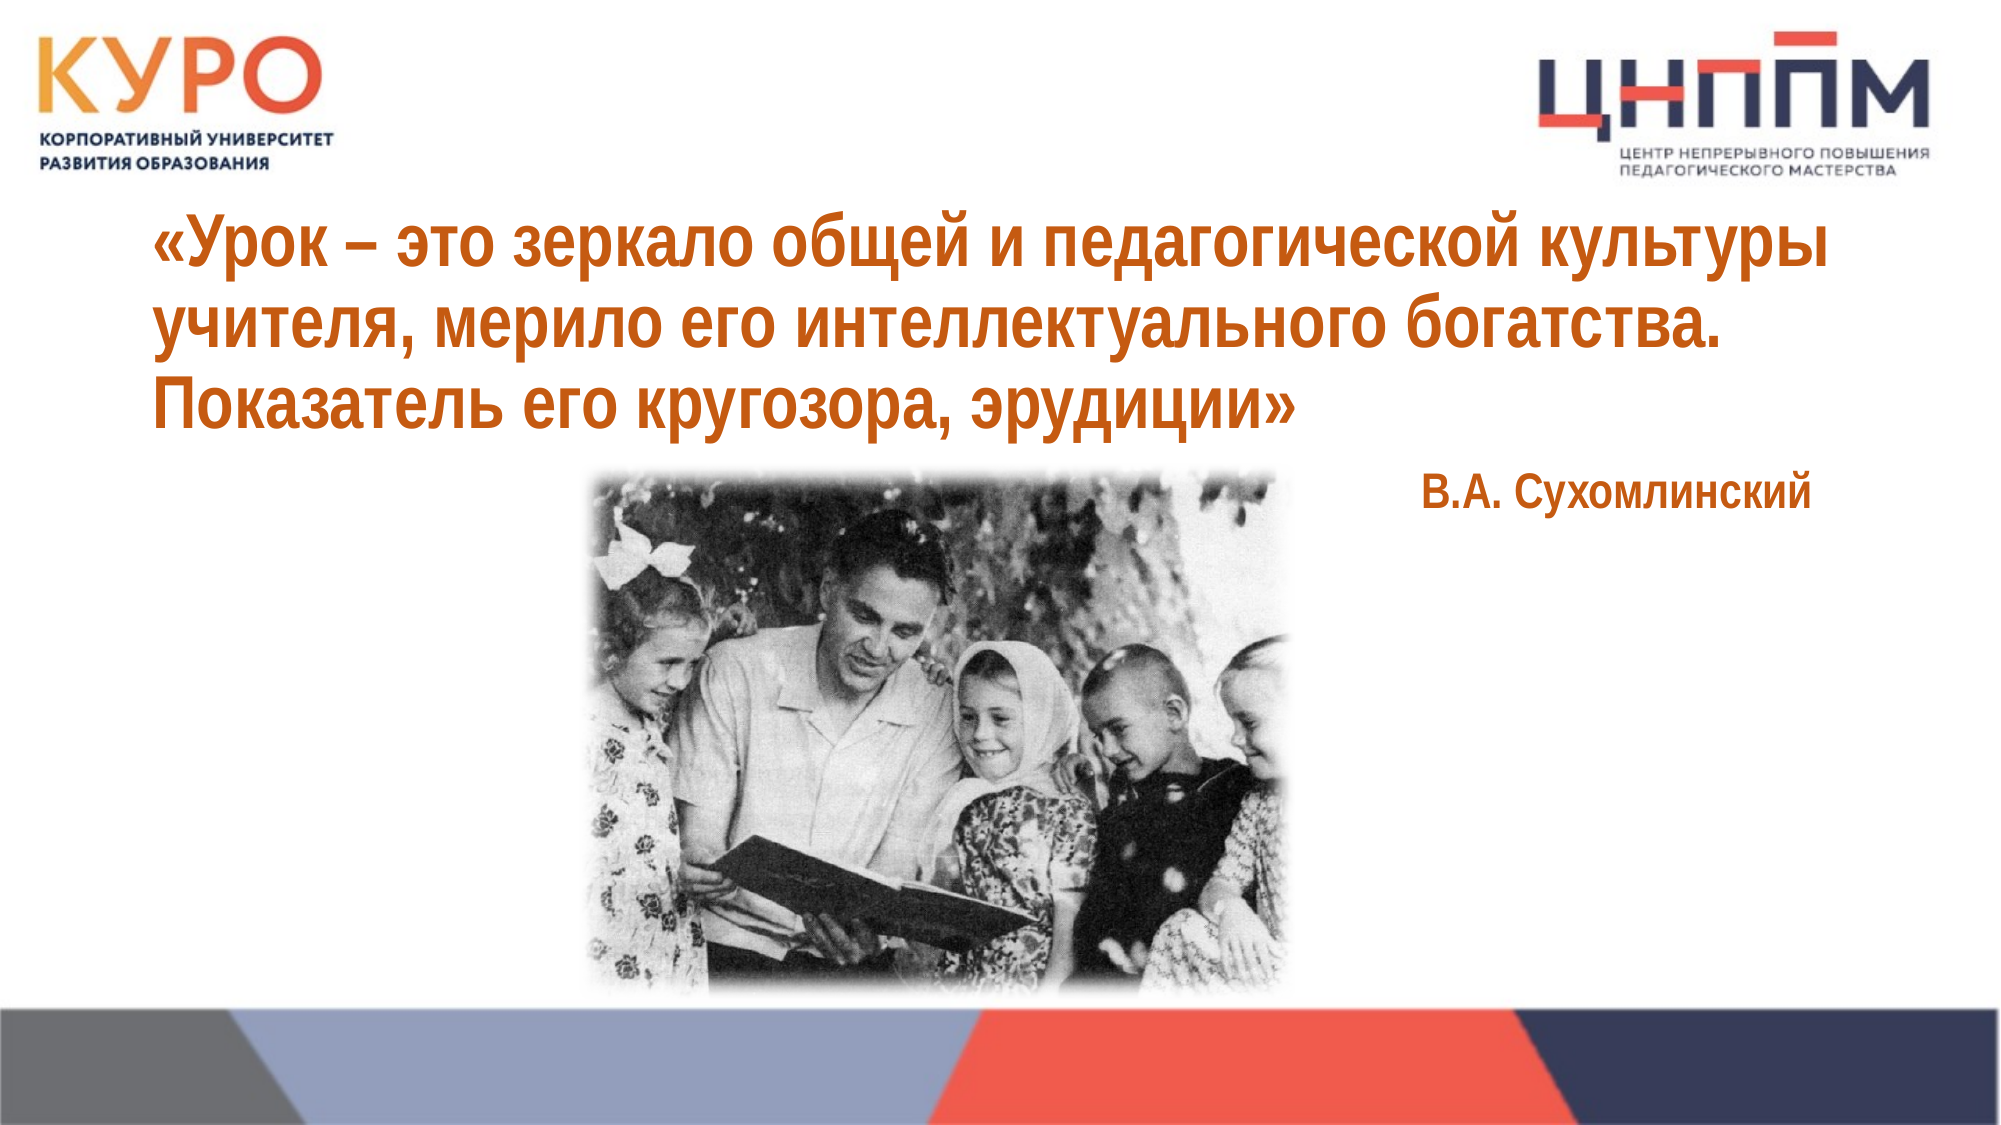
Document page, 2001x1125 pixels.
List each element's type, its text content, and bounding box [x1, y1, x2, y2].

title «Урок – это зеркало общей и педагогической культуры учителя, мерило его интеллектуального богатства. Показатель его кругозора, эрудиции» В.А. Сухомлинский [137, 94, 1863, 693]
picture [0, 0, 2001, 1125]
